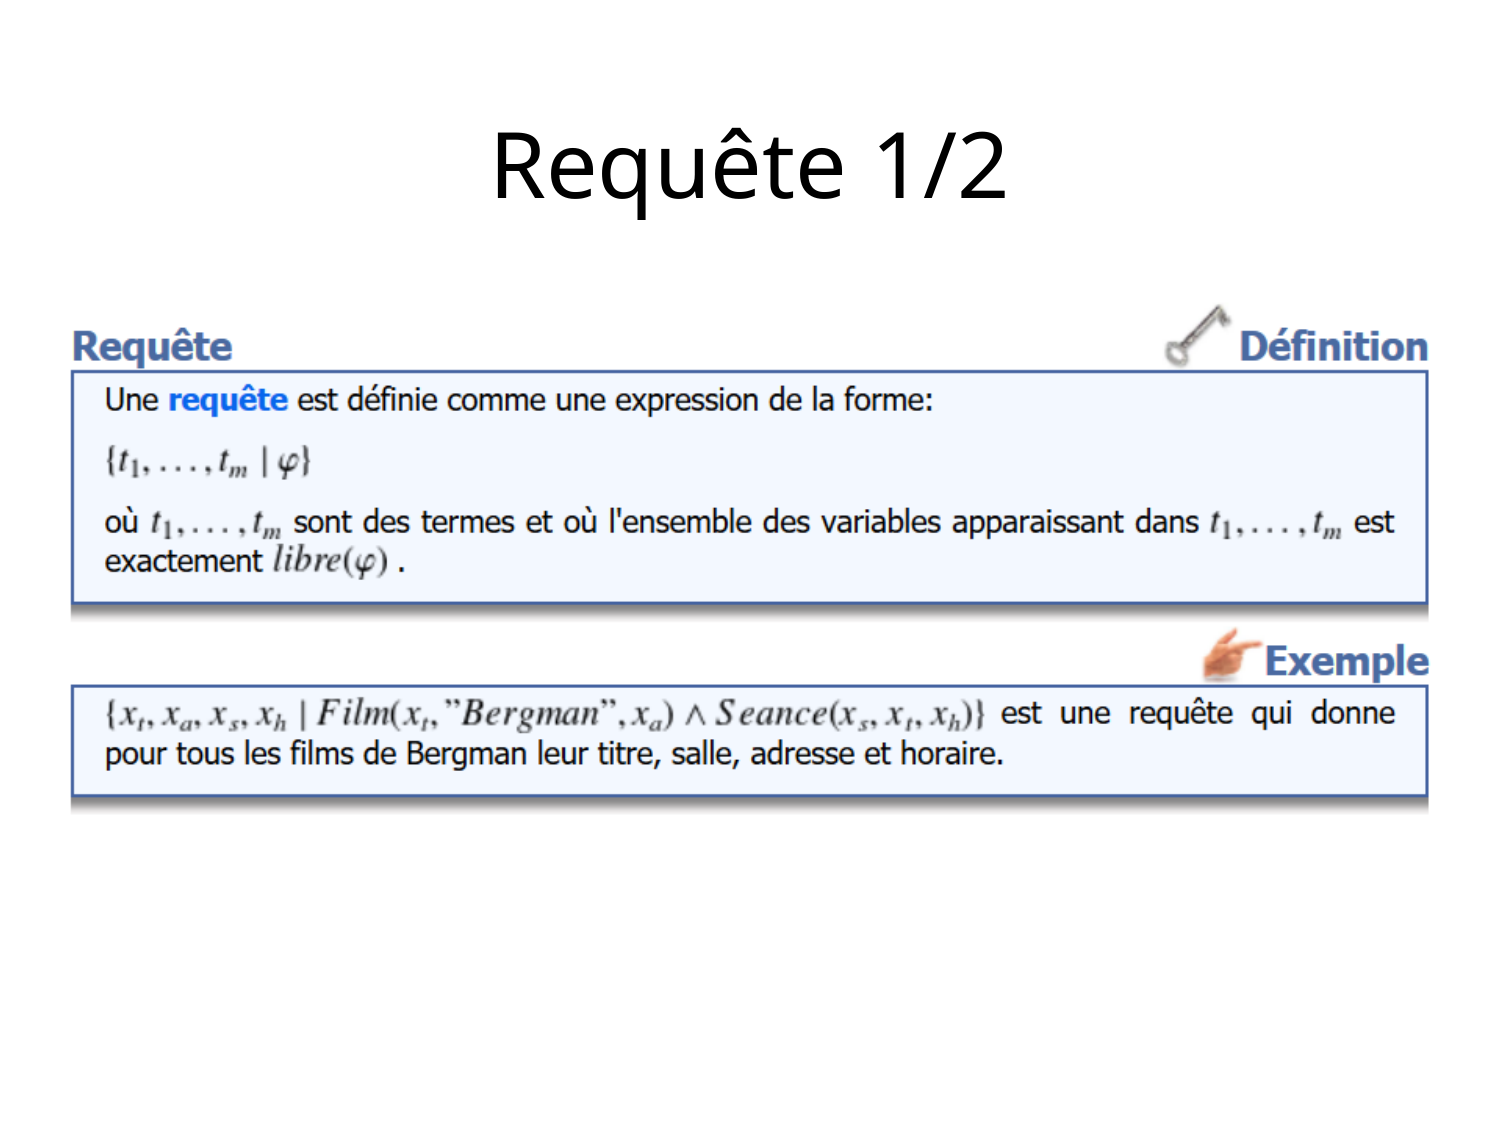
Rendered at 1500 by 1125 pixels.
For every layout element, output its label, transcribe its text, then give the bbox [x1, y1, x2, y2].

picture [43, 292, 1457, 832]
title Requête 1/2 [103, 59, 1397, 278]
